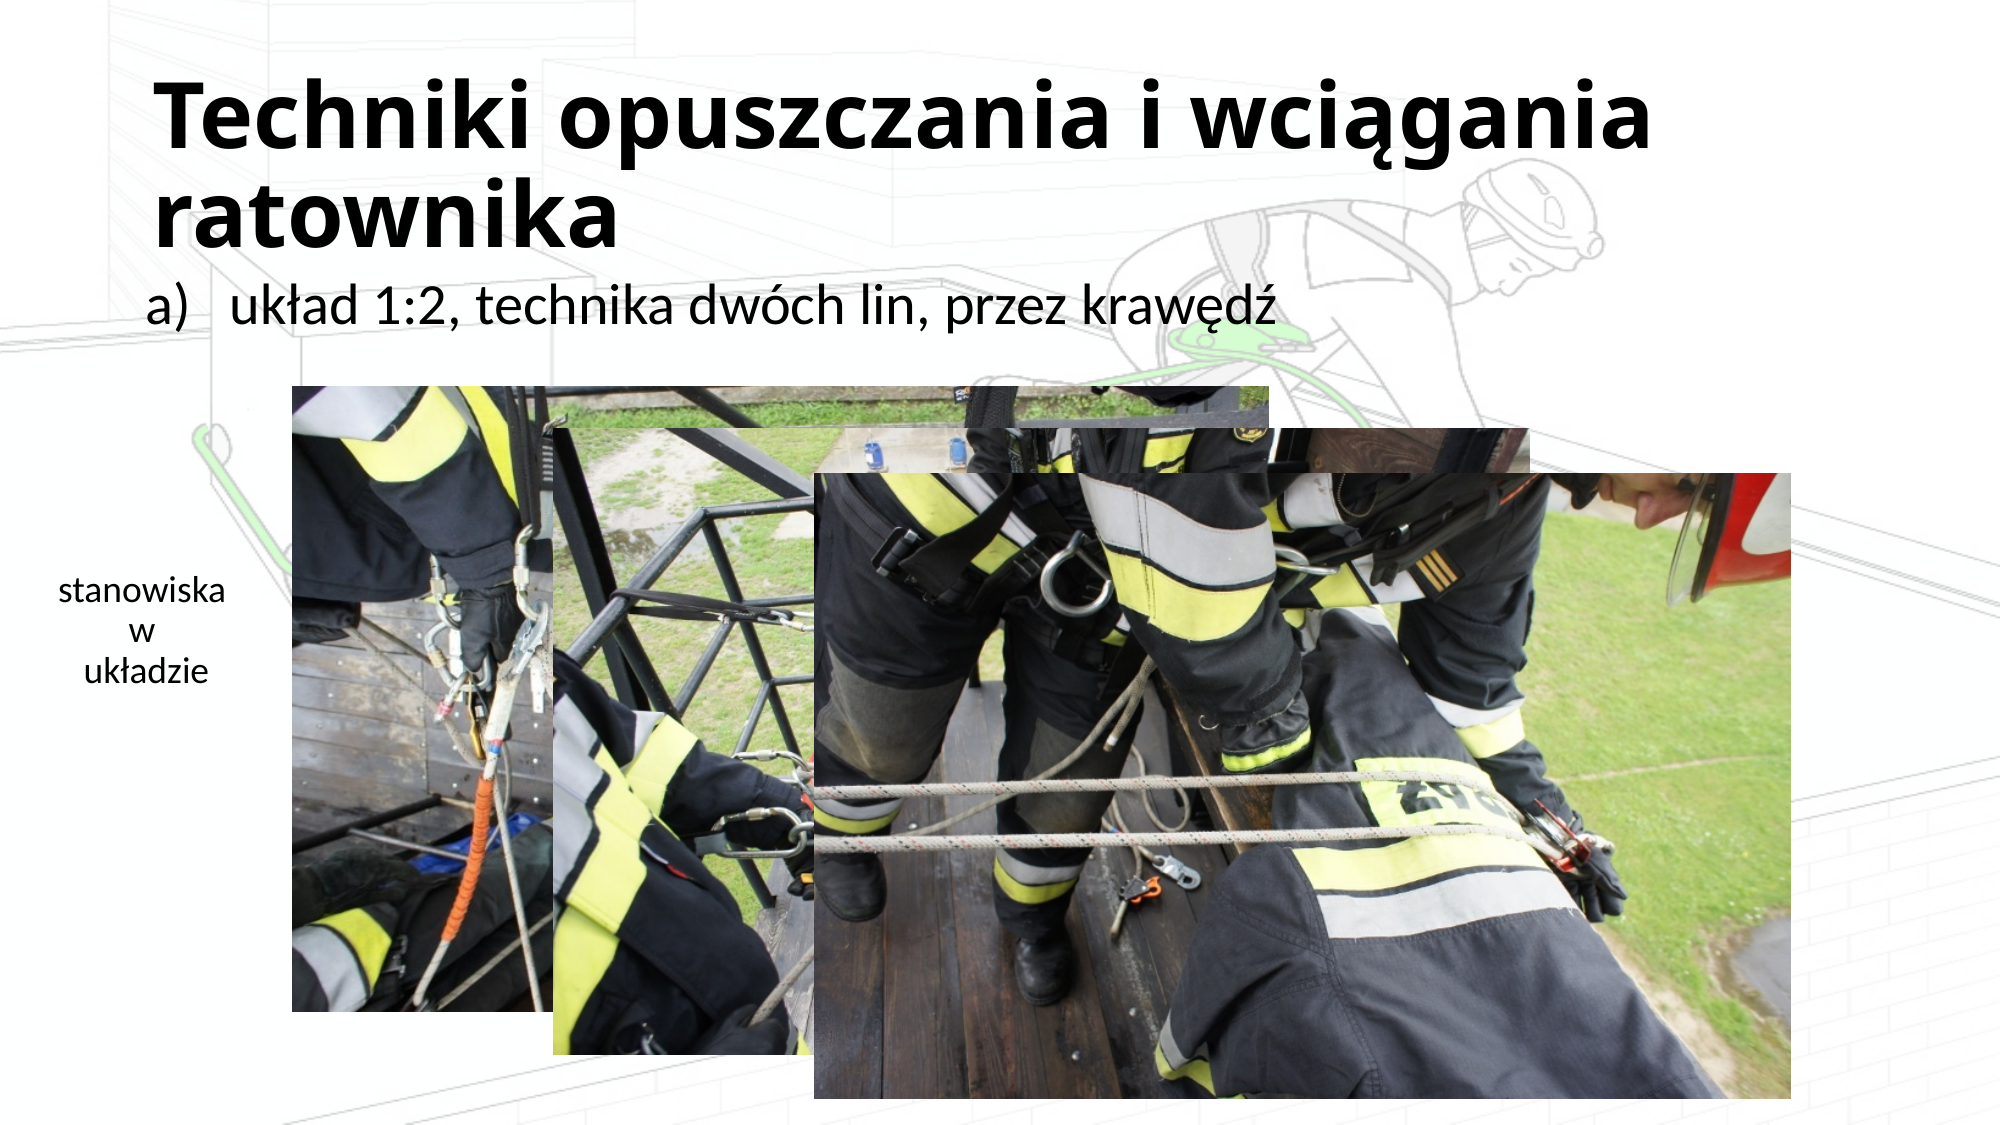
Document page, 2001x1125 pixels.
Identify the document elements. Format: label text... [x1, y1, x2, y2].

title Techniki opuszczania i wciągania ratownika [137, 59, 1863, 278]
text_box stanowiska w układzie [0, 562, 292, 752]
list układ 1:2, technika dwóch lin, przez krawędź [130, 267, 1856, 355]
picture [292, 386, 1791, 1099]
